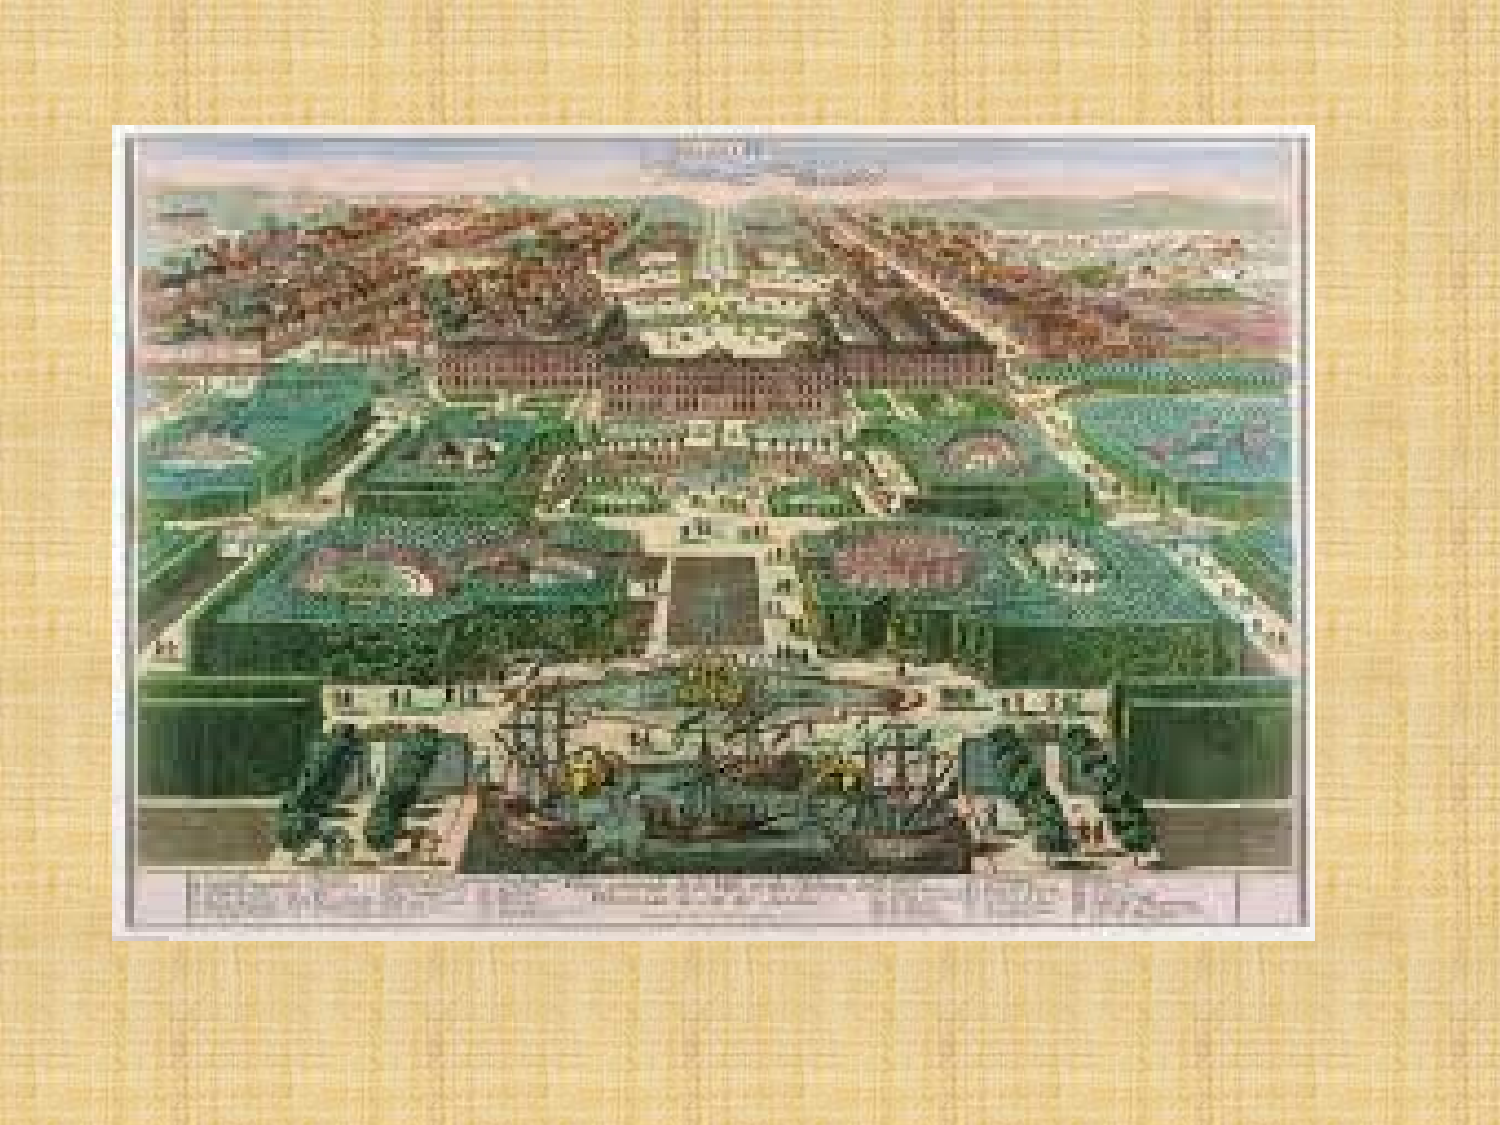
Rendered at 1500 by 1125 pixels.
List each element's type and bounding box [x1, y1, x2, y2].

text_box [25, 0, 453, 151]
picture [0, 0, 1500, 1125]
